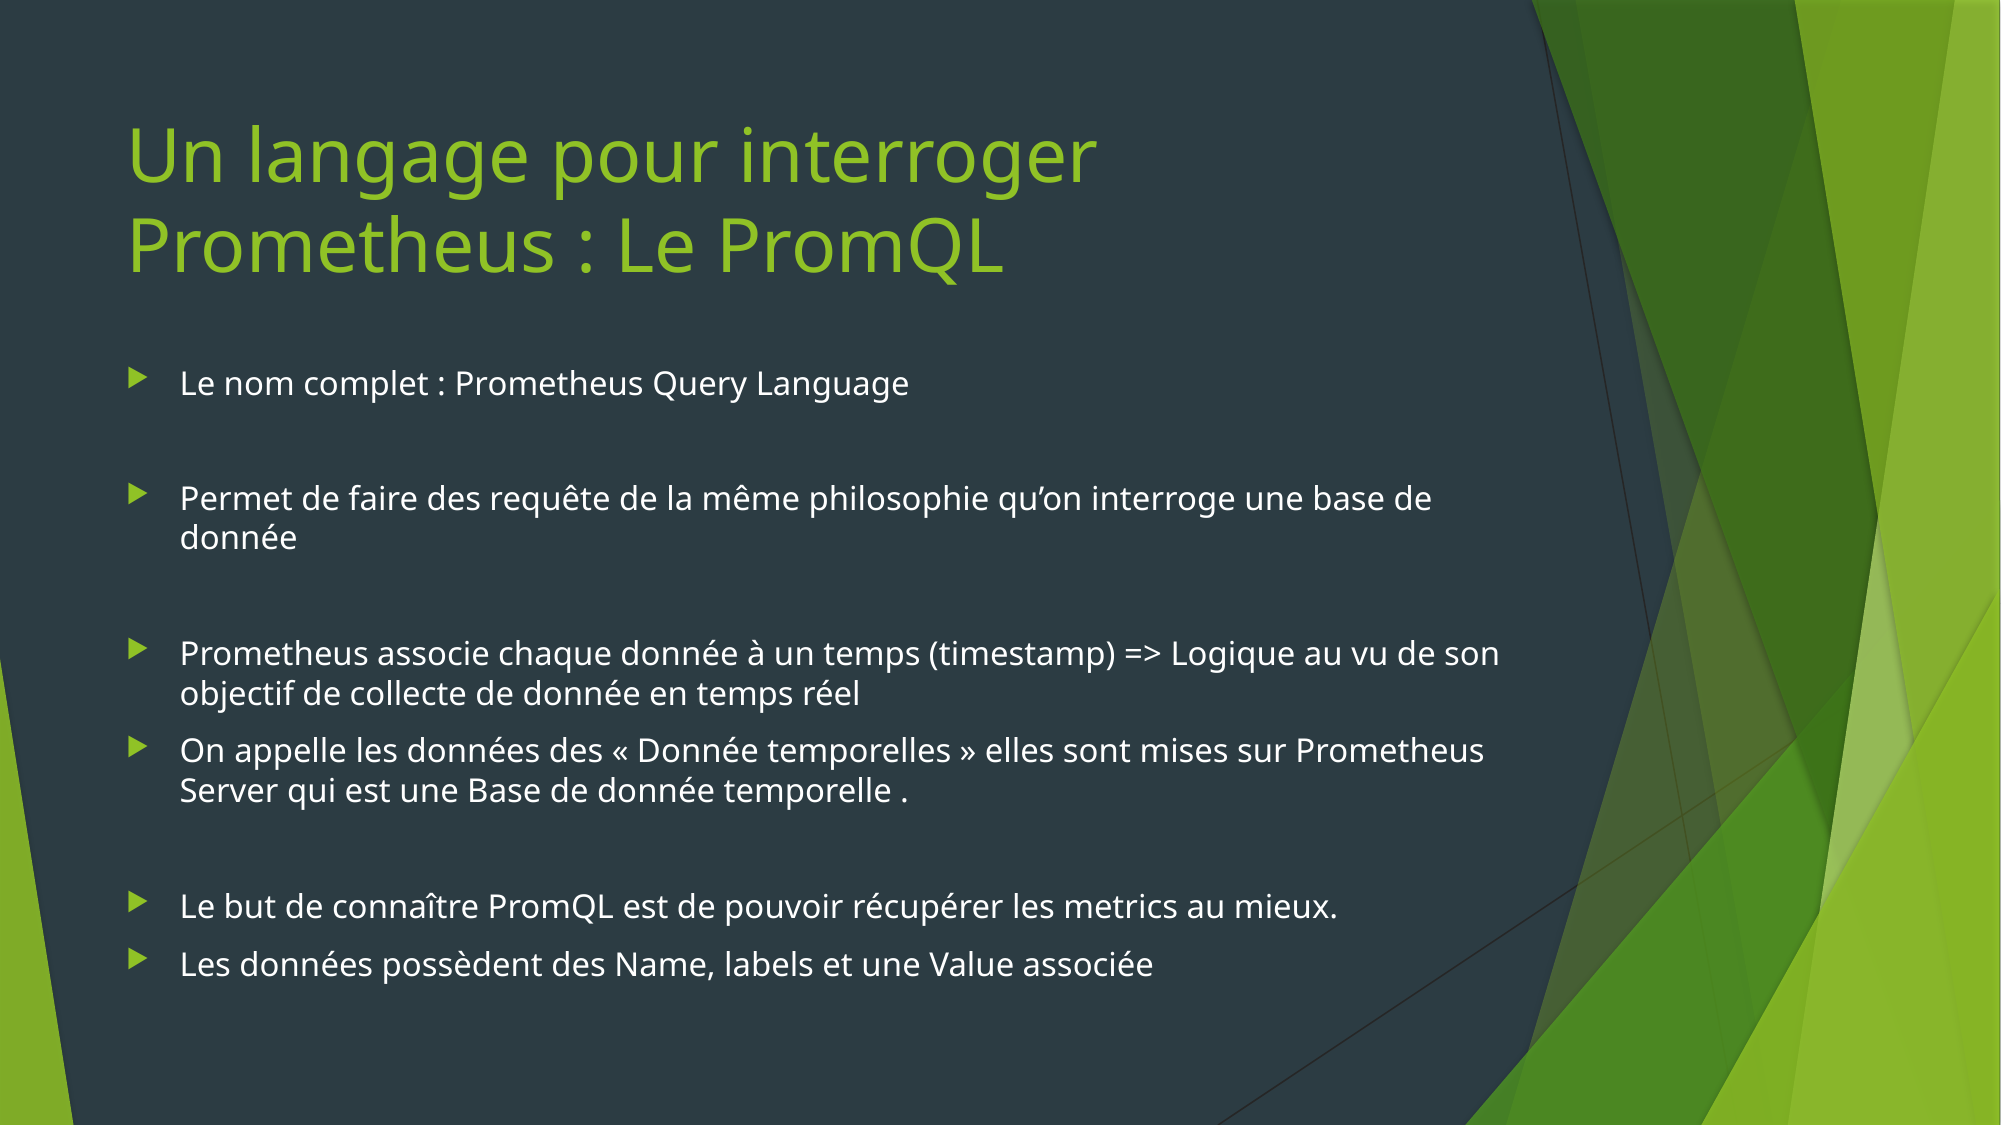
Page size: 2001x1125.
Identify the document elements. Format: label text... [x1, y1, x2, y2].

title Un langage pour interroger Prometheus : Le PromQL [111, 99, 1522, 317]
list Le nom complet : Prometheus Query Language Permet de faire des requête de la même philosophie qu’on interroge une base de donnée Prometheus associe chaque donnée à un temps (timestamp) => Logique au vu de son objectif de collecte de donnée en temps réel On appelle les données des « Donnée temporelles » elles sont mises sur Prometheus Server qui est une Base de donnée temporelle . Le but de connaître PromQL est de pouvoir récupérer les metrics au mieux. Les données possèdent des Name, labels et une Value associée [111, 354, 1522, 992]
